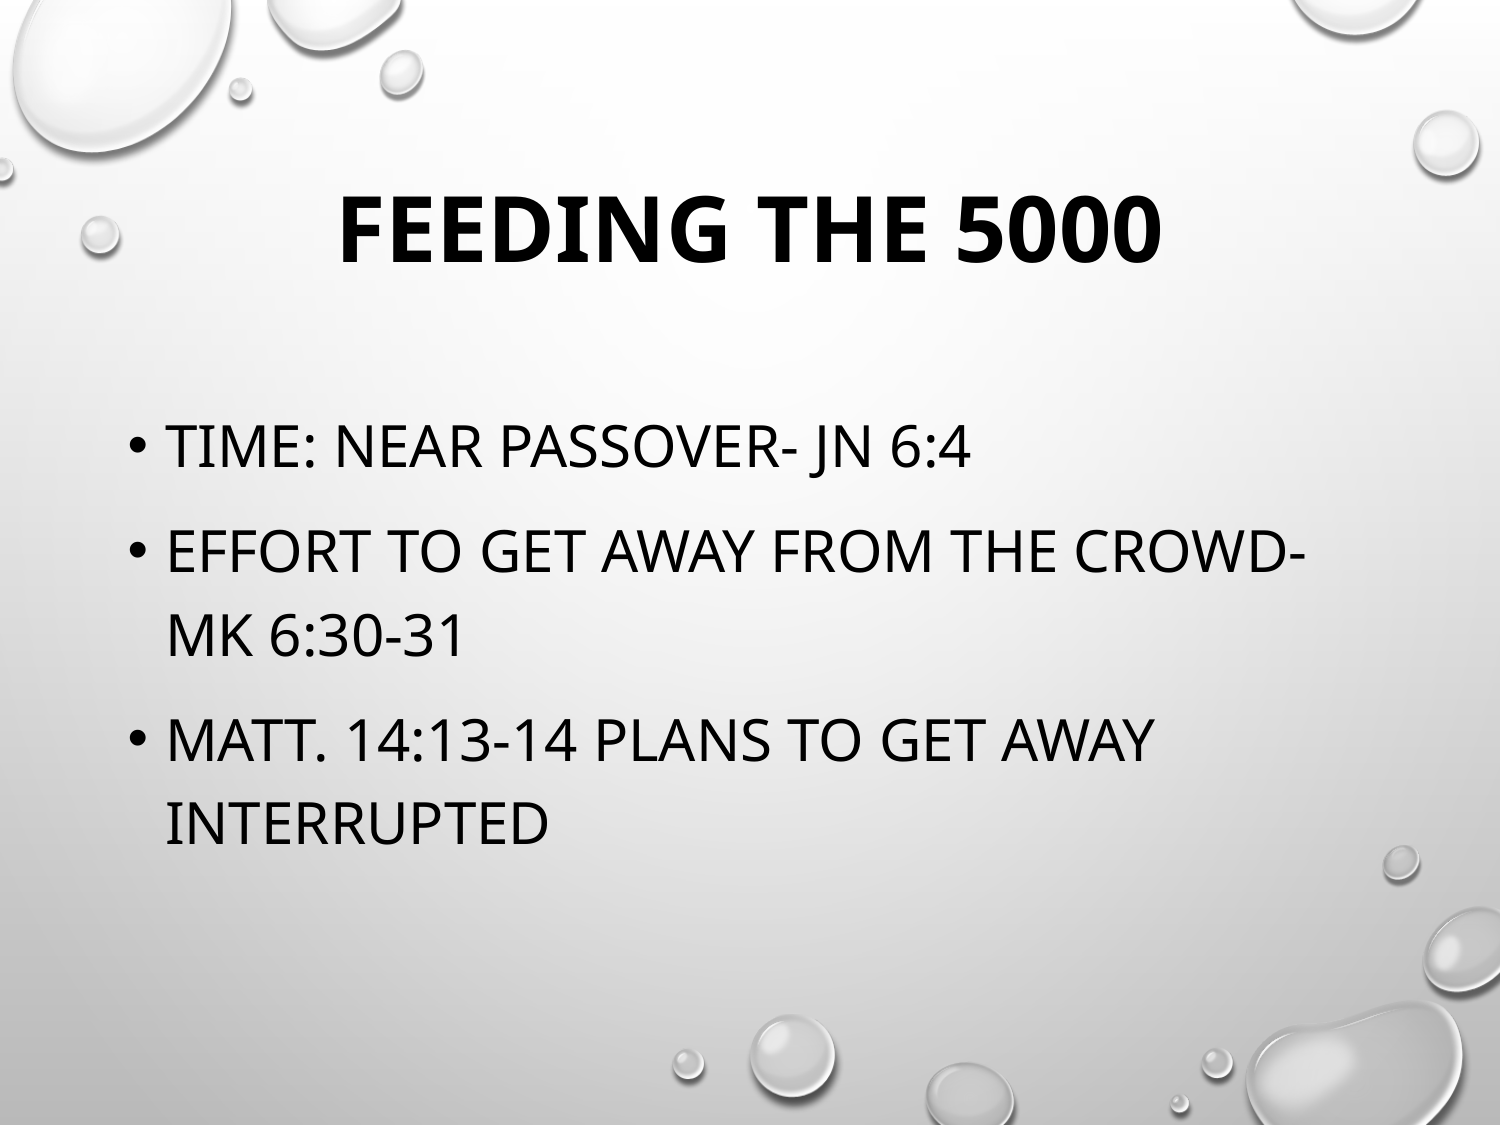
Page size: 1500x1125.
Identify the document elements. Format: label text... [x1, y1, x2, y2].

list Time: Near Passover- Jn 6:4 Effort to get away from the crowd- Mk 6:30-31 Matt. 14:13-14 Plans to get away interrupted [112, 388, 1388, 950]
title Feeding the 5000 [112, 101, 1388, 364]
picture [0, 0, 1500, 1125]
